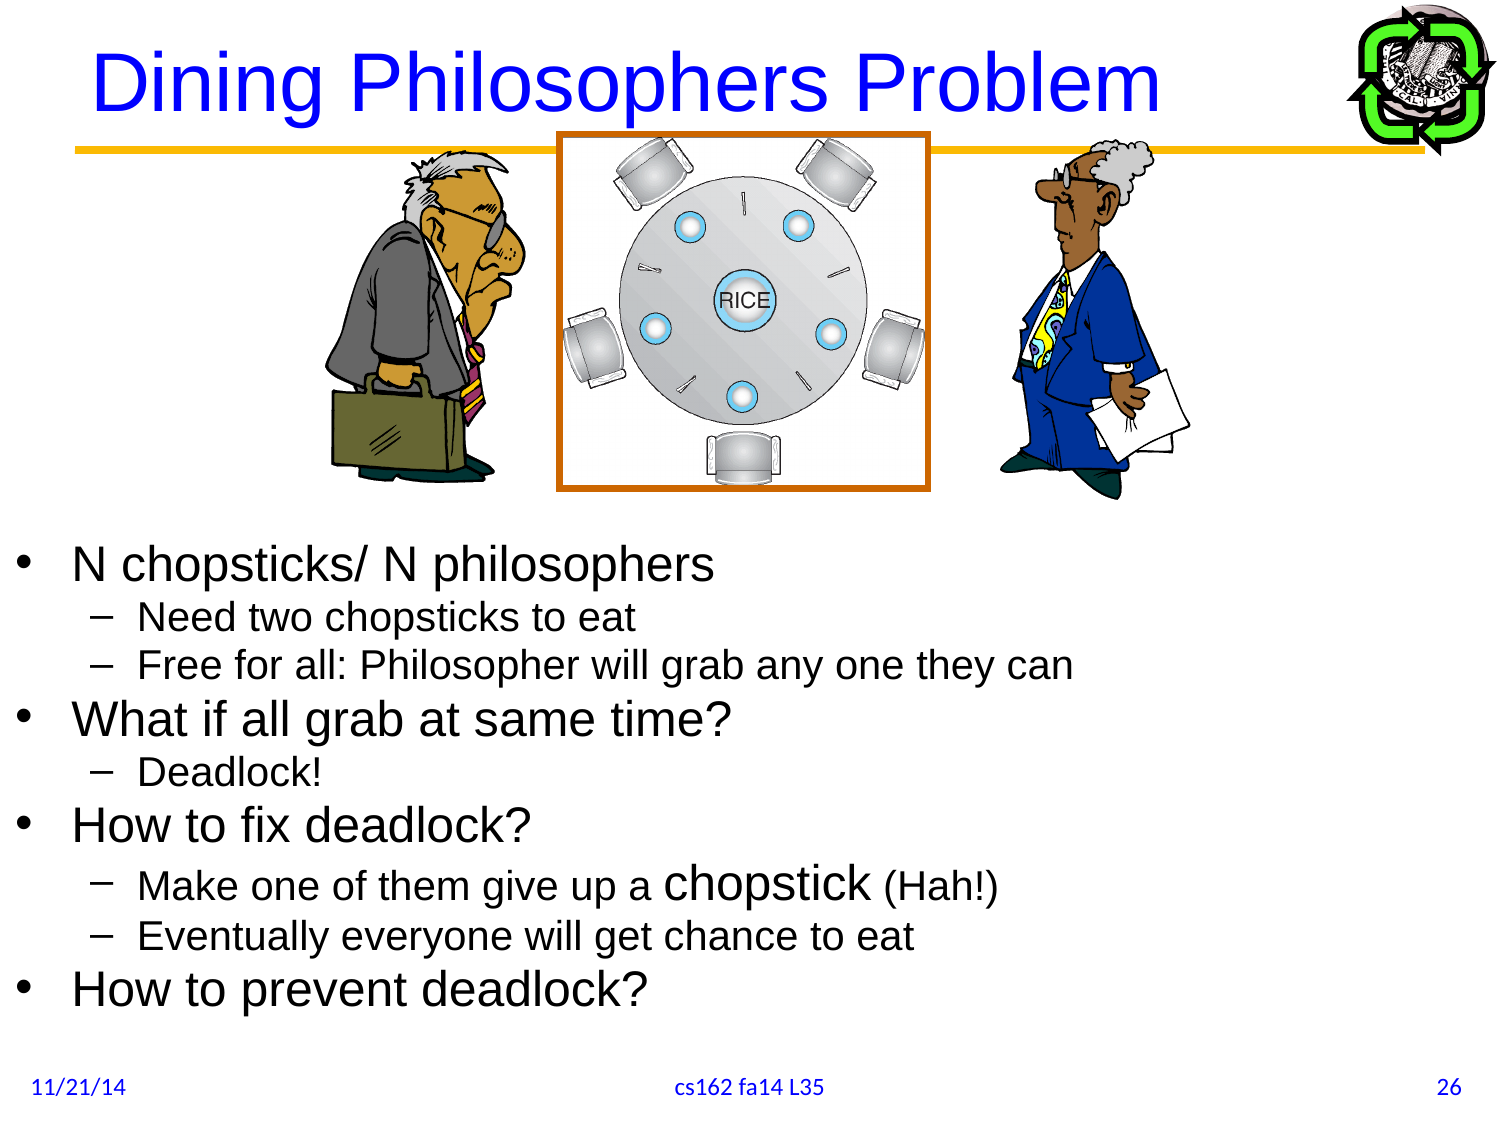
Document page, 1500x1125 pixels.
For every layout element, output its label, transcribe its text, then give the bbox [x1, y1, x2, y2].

footer cs162 fa14 L35 [512, 1055, 988, 1115]
picture [999, 137, 1191, 501]
list N chopsticks/ N philosophers Need two chopsticks to eat Free for all: Philosopher will grab any one they can What if all grab at same time? Deadlock! How to fix deadlock? Make one of them give up a chopstick (Hah!) Eventually everyone will get chance to eat How to prevent deadlock? [0, 535, 1500, 1098]
picture [562, 137, 926, 486]
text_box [1353, 12, 1490, 150]
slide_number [15, 1055, 366, 1115]
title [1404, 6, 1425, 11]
title Dining Philosophers Problem [75, 6, 1401, 150]
picture [1350, 0, 1500, 127]
slide_number 26 [1127, 1055, 1478, 1115]
picture [324, 149, 532, 486]
